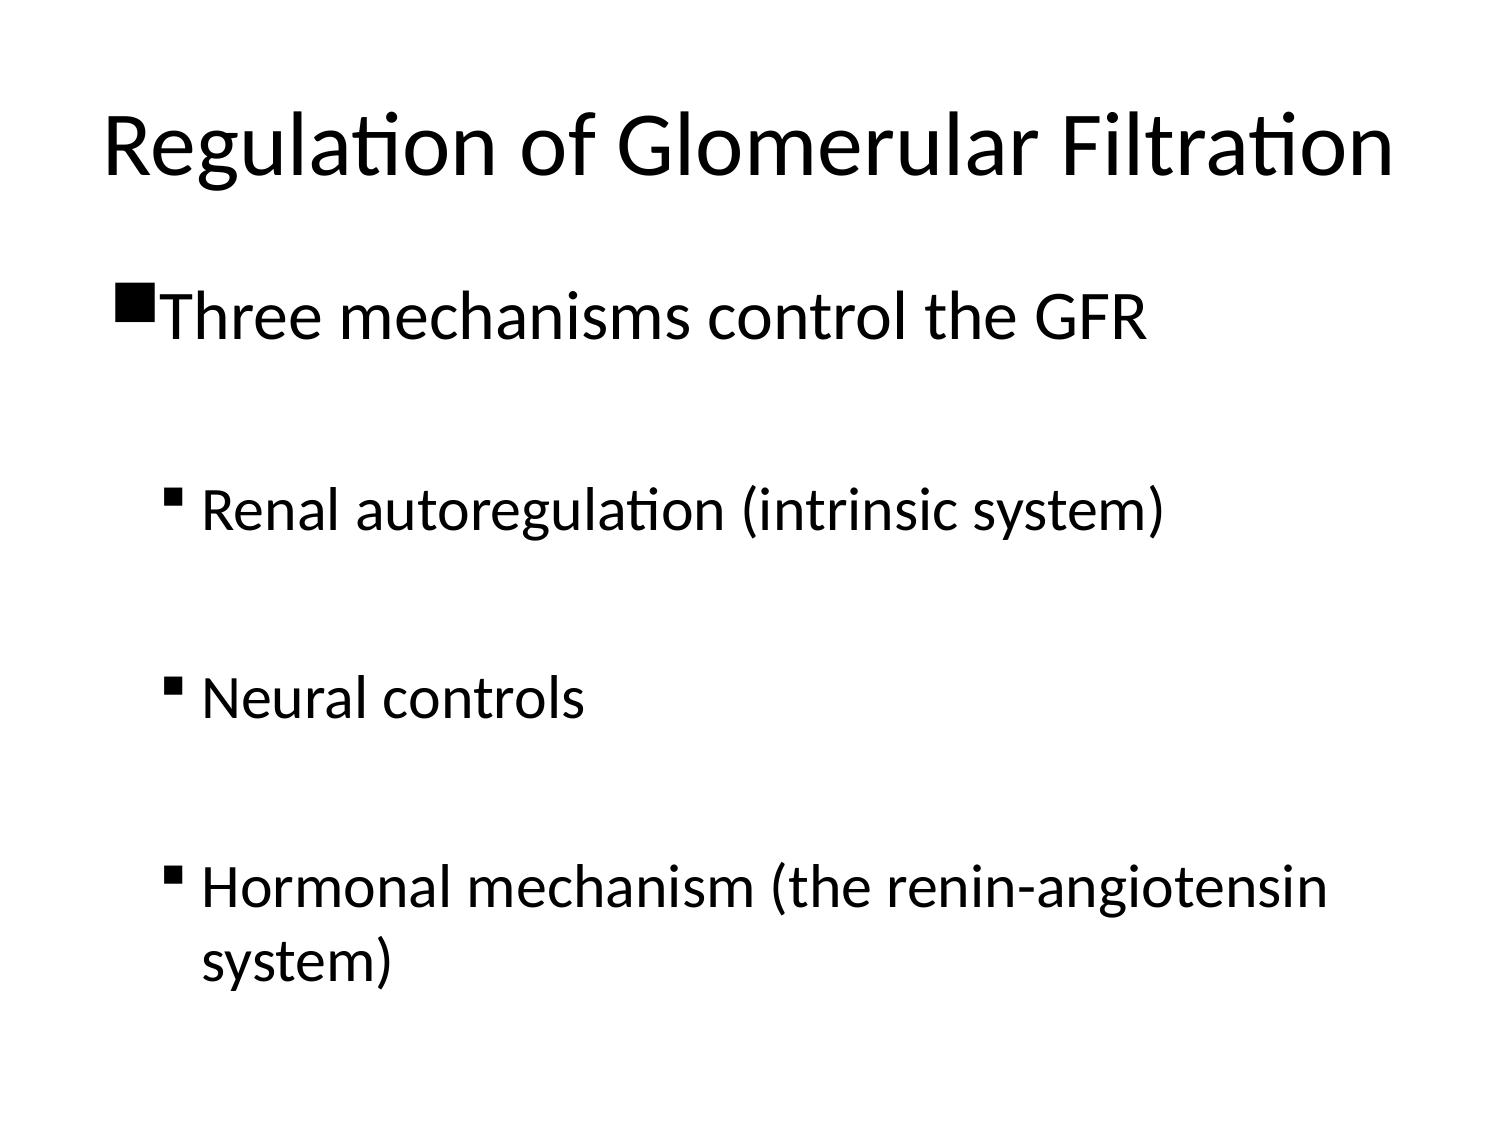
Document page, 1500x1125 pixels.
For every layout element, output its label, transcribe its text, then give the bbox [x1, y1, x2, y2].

list Three mechanisms control the GFR Renal autoregulation (intrinsic system) Neural controls Hormonal mechanism (the renin-angiotensin system) [75, 262, 1425, 1005]
title Regulation of Glomerular Filtration [75, 45, 1425, 233]
